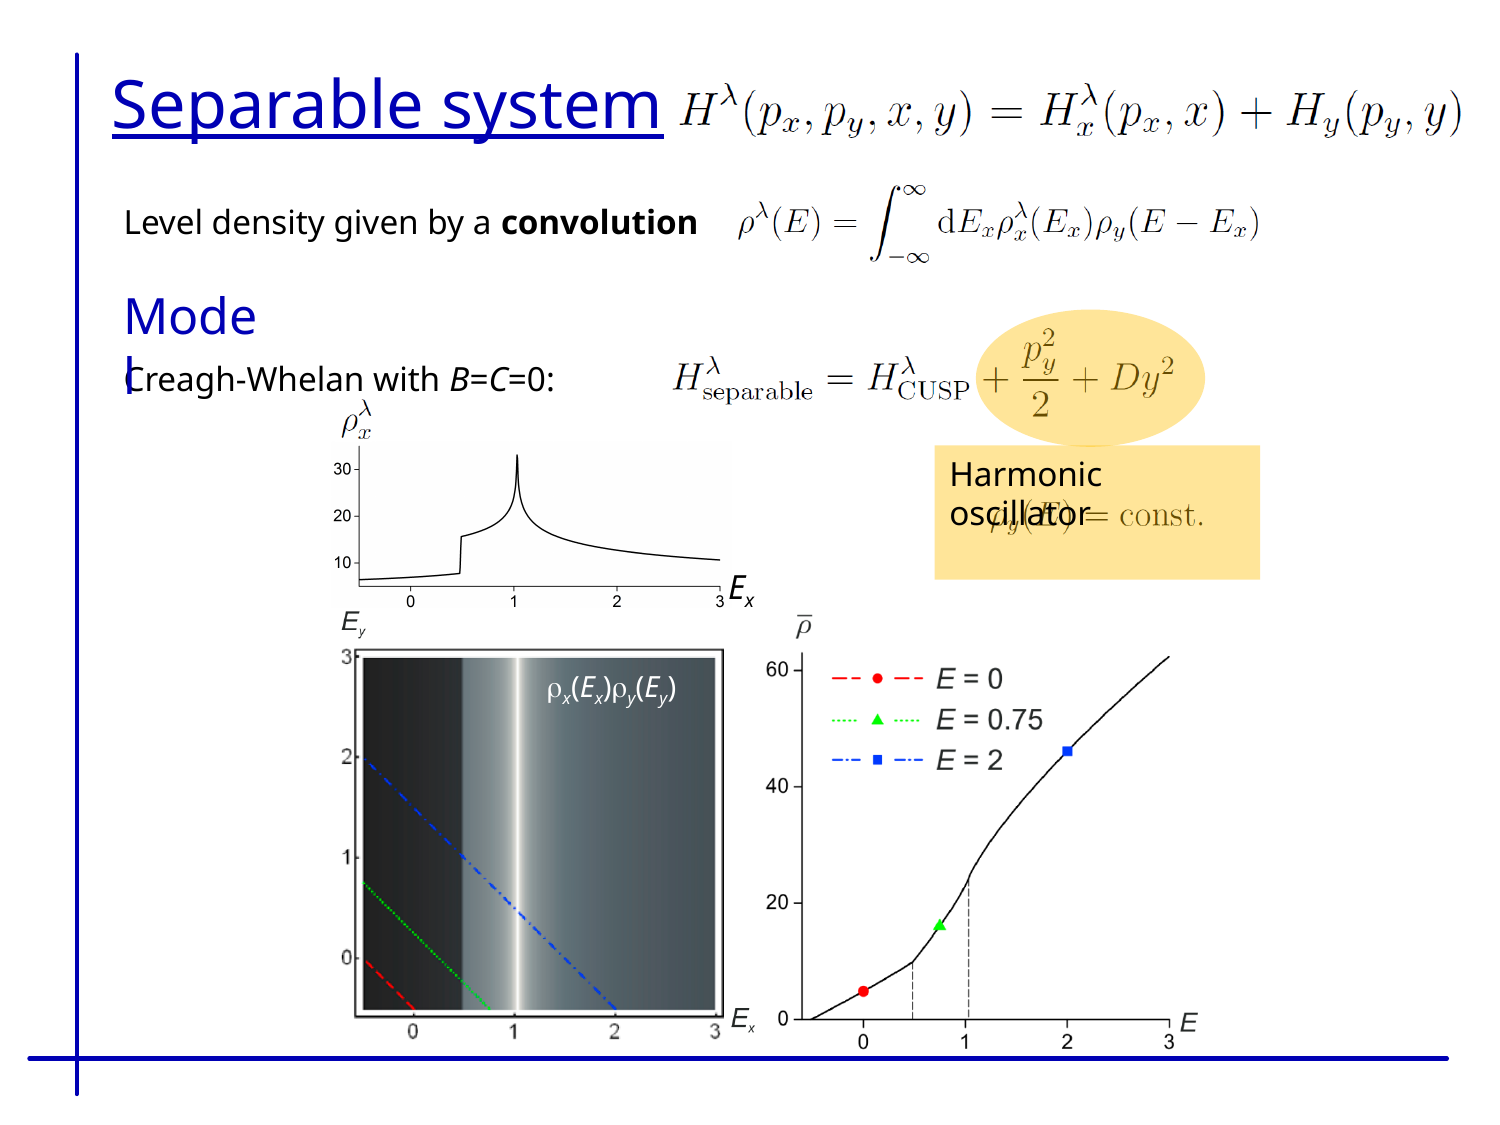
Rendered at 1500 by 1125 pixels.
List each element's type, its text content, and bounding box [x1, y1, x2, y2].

picture [762, 610, 1204, 1054]
picture [677, 77, 1464, 142]
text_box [335, 608, 756, 1042]
text_box Level density given by a convolution [108, 193, 727, 249]
text_box Creagh-Whelan with B=C=0: [275, 350, 661, 405]
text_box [666, 309, 1261, 542]
text_box Separable system [97, 54, 705, 150]
text_box Model [108, 277, 275, 412]
picture [733, 179, 1263, 268]
picture [330, 394, 732, 609]
text_box Ex [735, 558, 770, 611]
